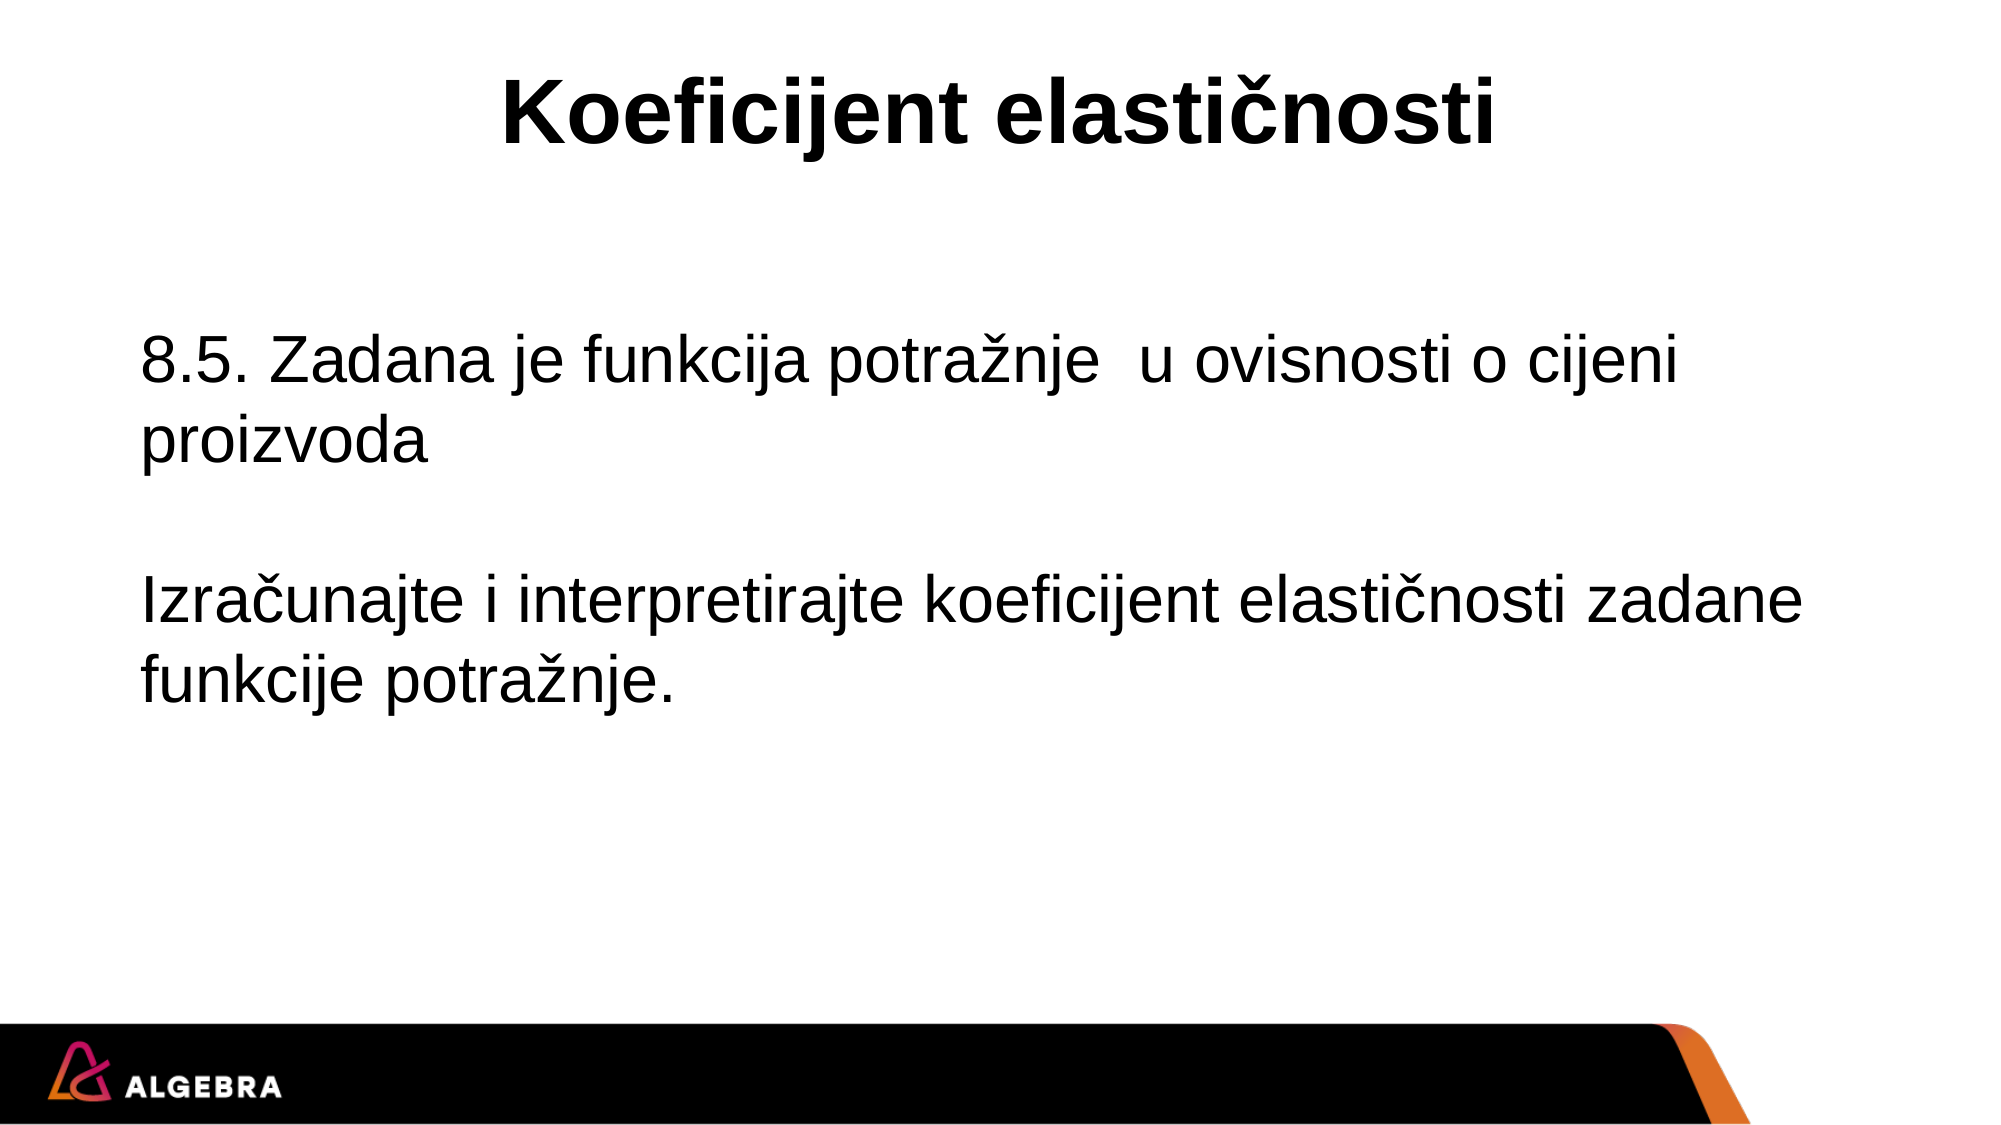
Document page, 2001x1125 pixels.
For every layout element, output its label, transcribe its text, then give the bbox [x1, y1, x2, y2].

picture [0, 1023, 1958, 1125]
title Koeficijent elastičnosti [137, 4, 1863, 223]
